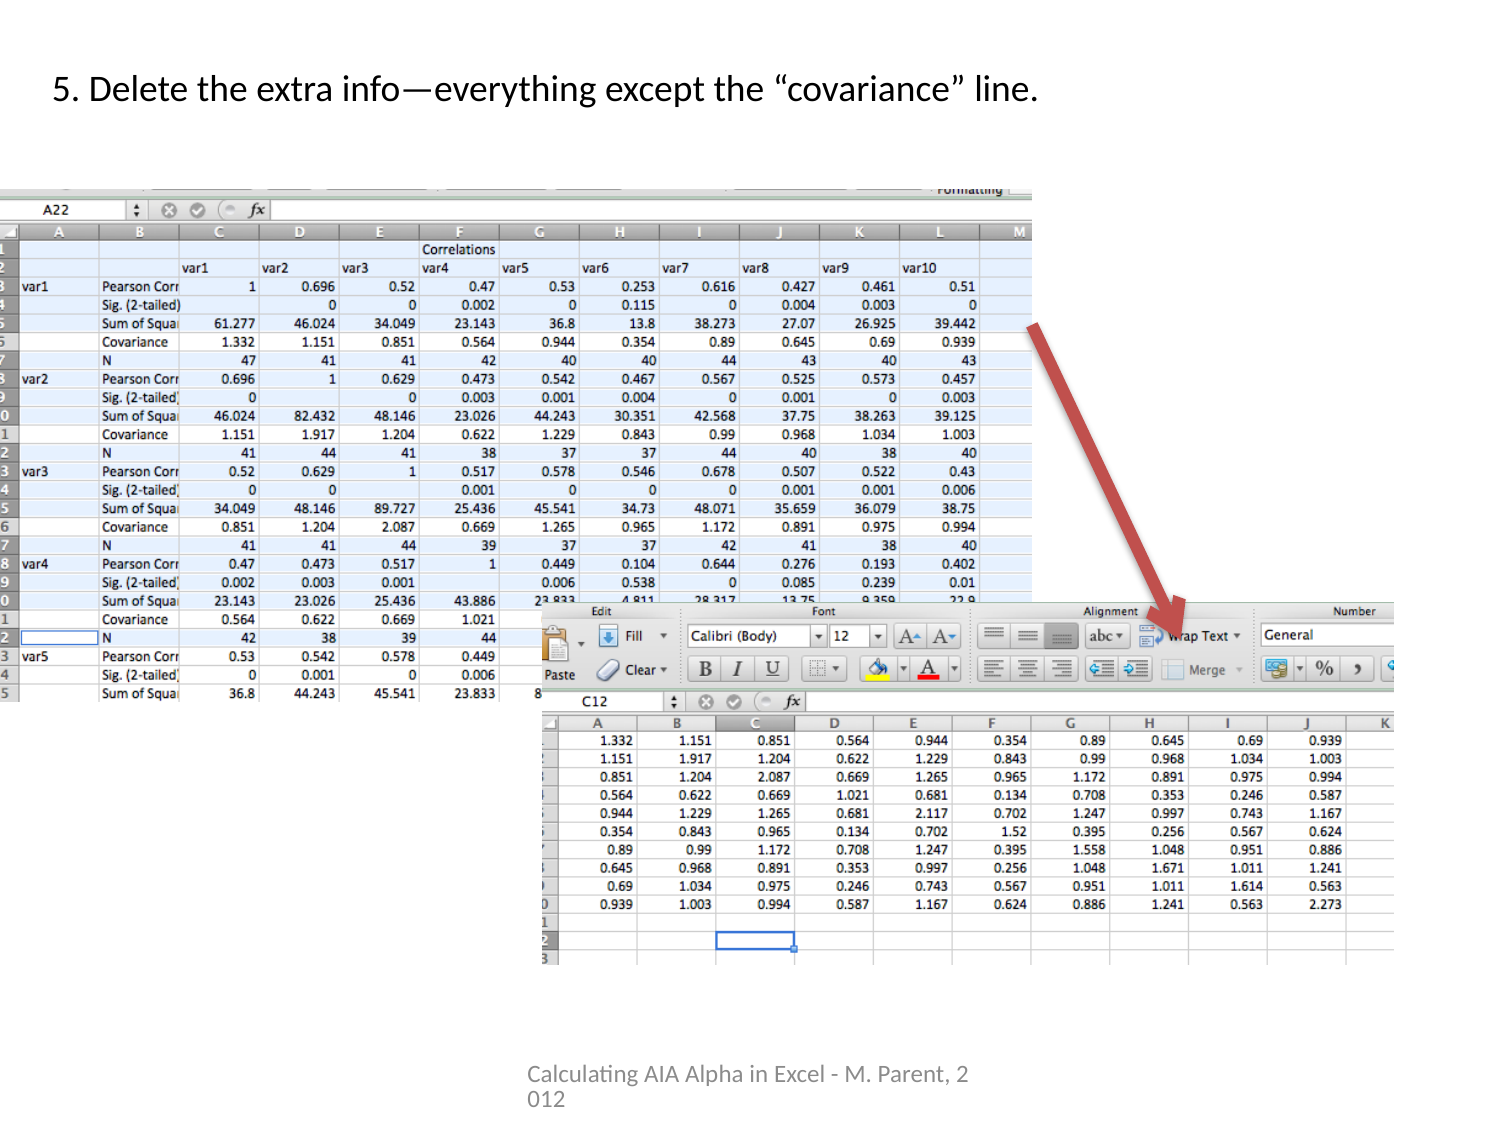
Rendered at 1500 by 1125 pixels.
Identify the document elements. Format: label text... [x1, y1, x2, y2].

text_box 5. Delete the extra info—everything except the “covariance” line. [37, 56, 1466, 117]
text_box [1031, 324, 1181, 641]
picture [0, 189, 1395, 965]
footer Calculating AIA Alpha in Excel - M. Parent, 2012 [512, 1042, 988, 1103]
